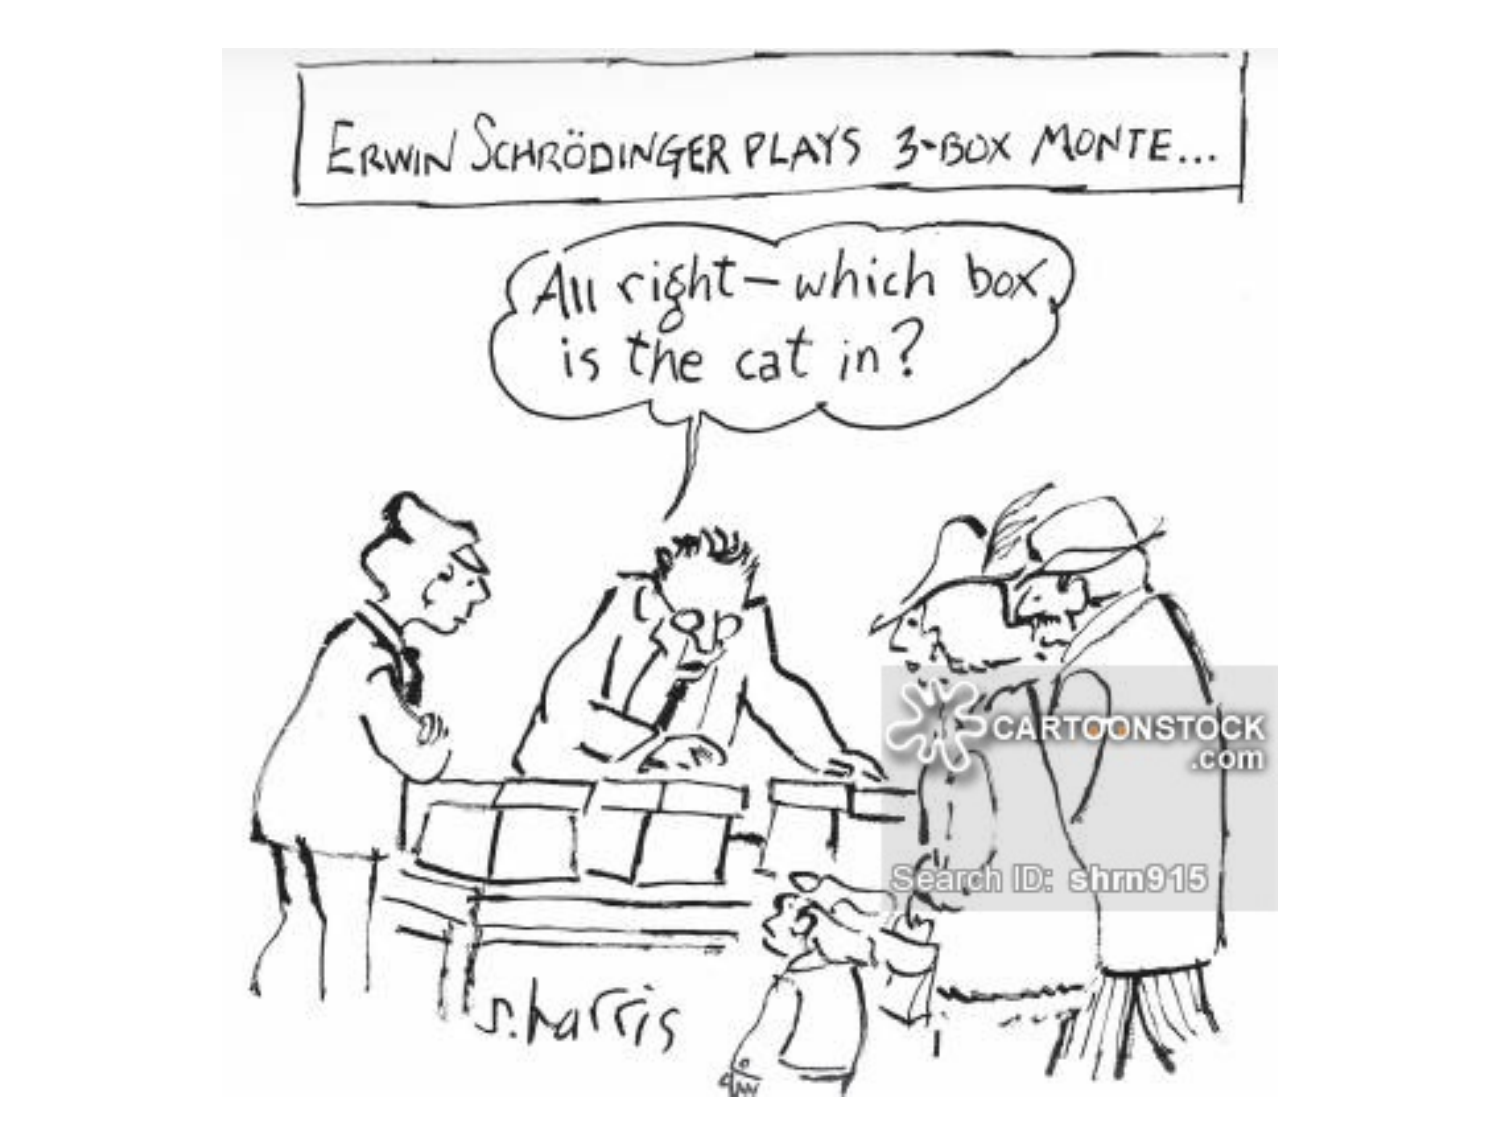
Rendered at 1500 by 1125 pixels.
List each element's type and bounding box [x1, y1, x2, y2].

picture [222, 48, 1278, 1097]
